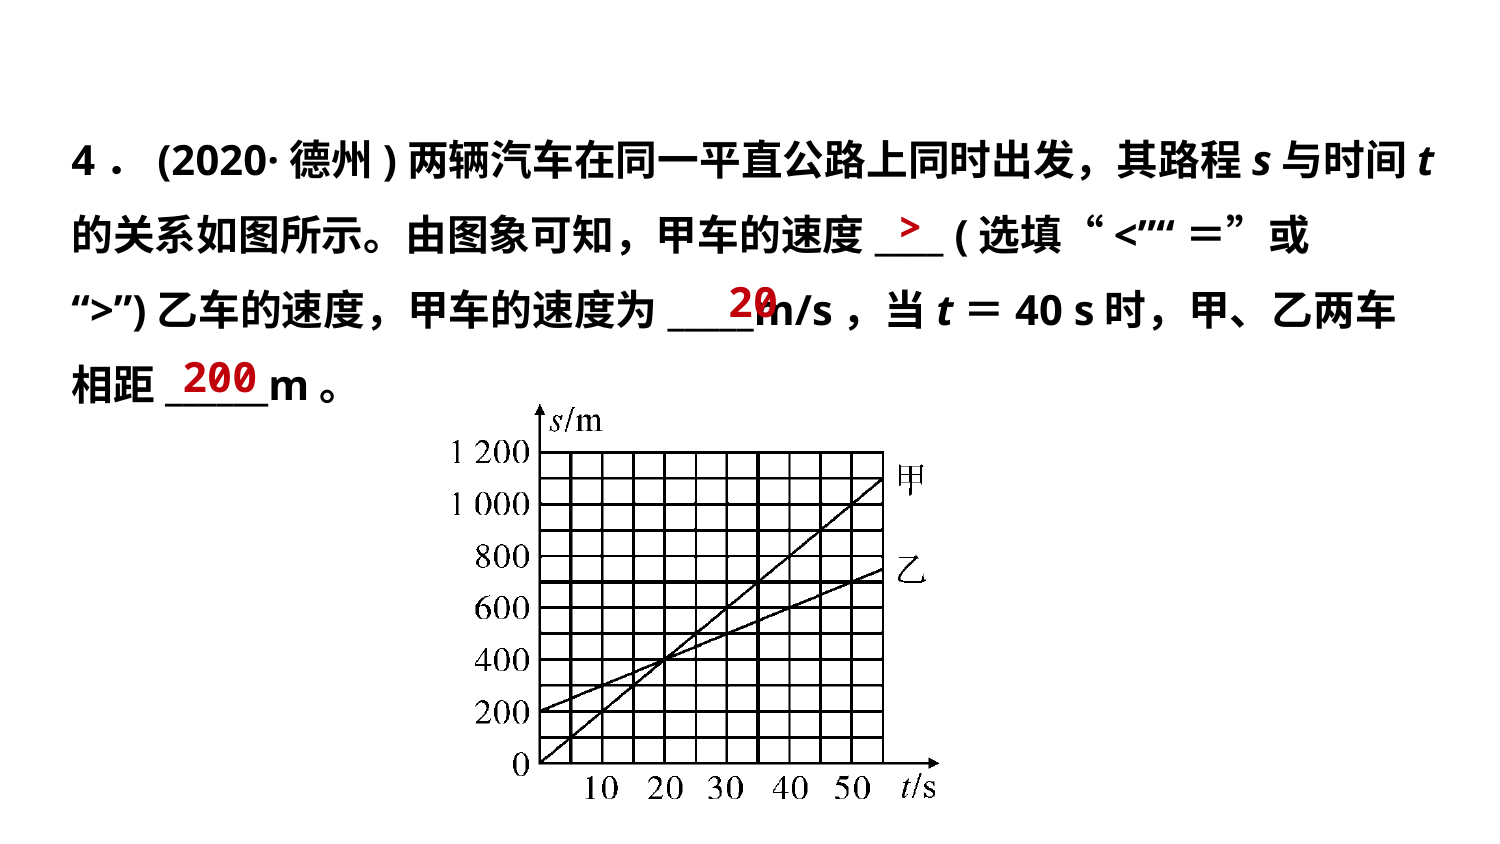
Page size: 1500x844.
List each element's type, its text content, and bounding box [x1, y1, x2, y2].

text_box > [858, 168, 963, 259]
picture [448, 404, 939, 799]
text_box 20 [688, 243, 818, 334]
text_box 4．(2020·德州)两辆汽车在同一平直公路上同时出发，其路程s与时间t 的关系如图所示。由图象可知，甲车的速度____ (选填“<”“＝”或 “>”)乙车的速度，甲车的速度为_____m/s，当t＝40 s时，甲、乙两车 相距______m。 [56, 101, 1500, 416]
text_box 200 [142, 318, 298, 409]
